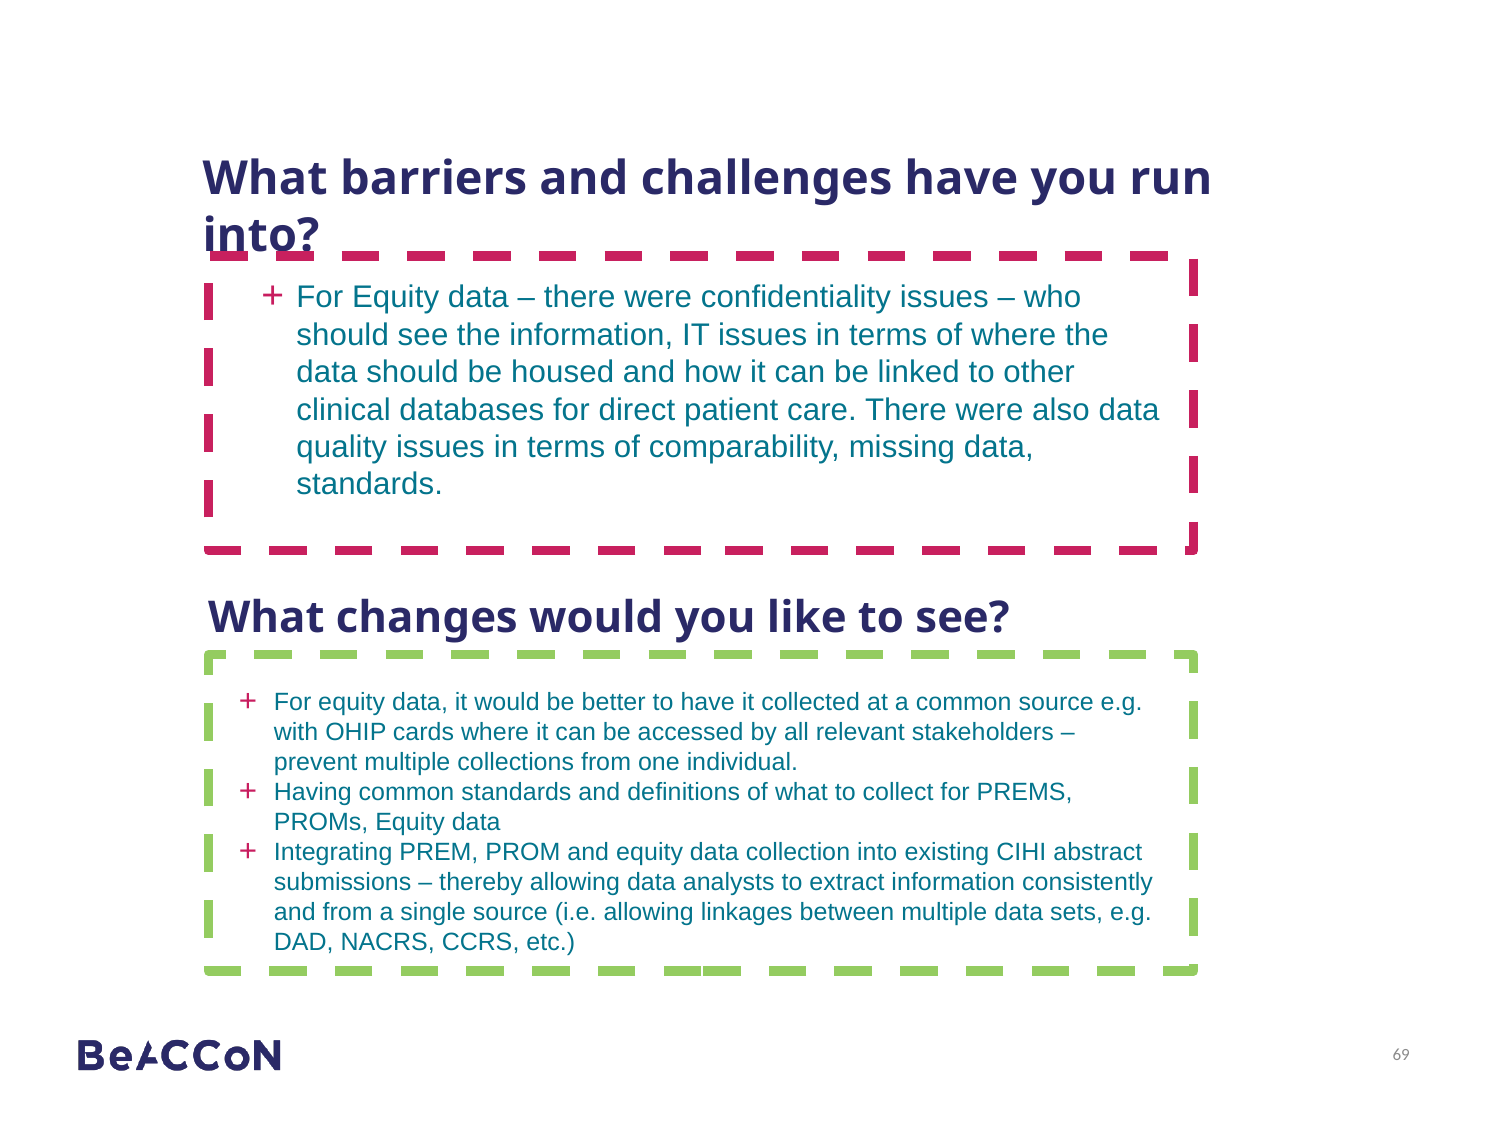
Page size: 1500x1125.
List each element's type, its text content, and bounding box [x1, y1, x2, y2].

title What barriers and challenges have you run into? [187, 152, 1300, 257]
picture [72, 1034, 224, 1073]
text_box For Equity data – there were confidentiality issues – who should see the information, IT issues in terms of where the data should be housed and how it can be linked to other clinical databases for direct patient care. There were also data quality issues in terms of comparability, missing data, standards. [246, 269, 1194, 543]
text_box For equity data, it would be better to have it collected at a common source e.g. with OHIP cards where it can be accessed by all relevant stakeholders – prevent multiple collections from one individual. Having common standards and definitions of what to collect for PREMS, PROMs, Equity data Integrating PREM, PROM and equity data collection into existing CIHI abstract submissions – thereby allowing data analysts to extract information consistently and from a single source (i.e. allowing linkages between multiple data sets, e.g. DAD, NACRS, CCRS, etc.) [224, 678, 1182, 1083]
text_box What changes would you like to see? [196, 569, 1085, 660]
text_box [206, 254, 1196, 553]
text_box [206, 653, 1196, 973]
slide_number 69 [1341, 1023, 1425, 1084]
